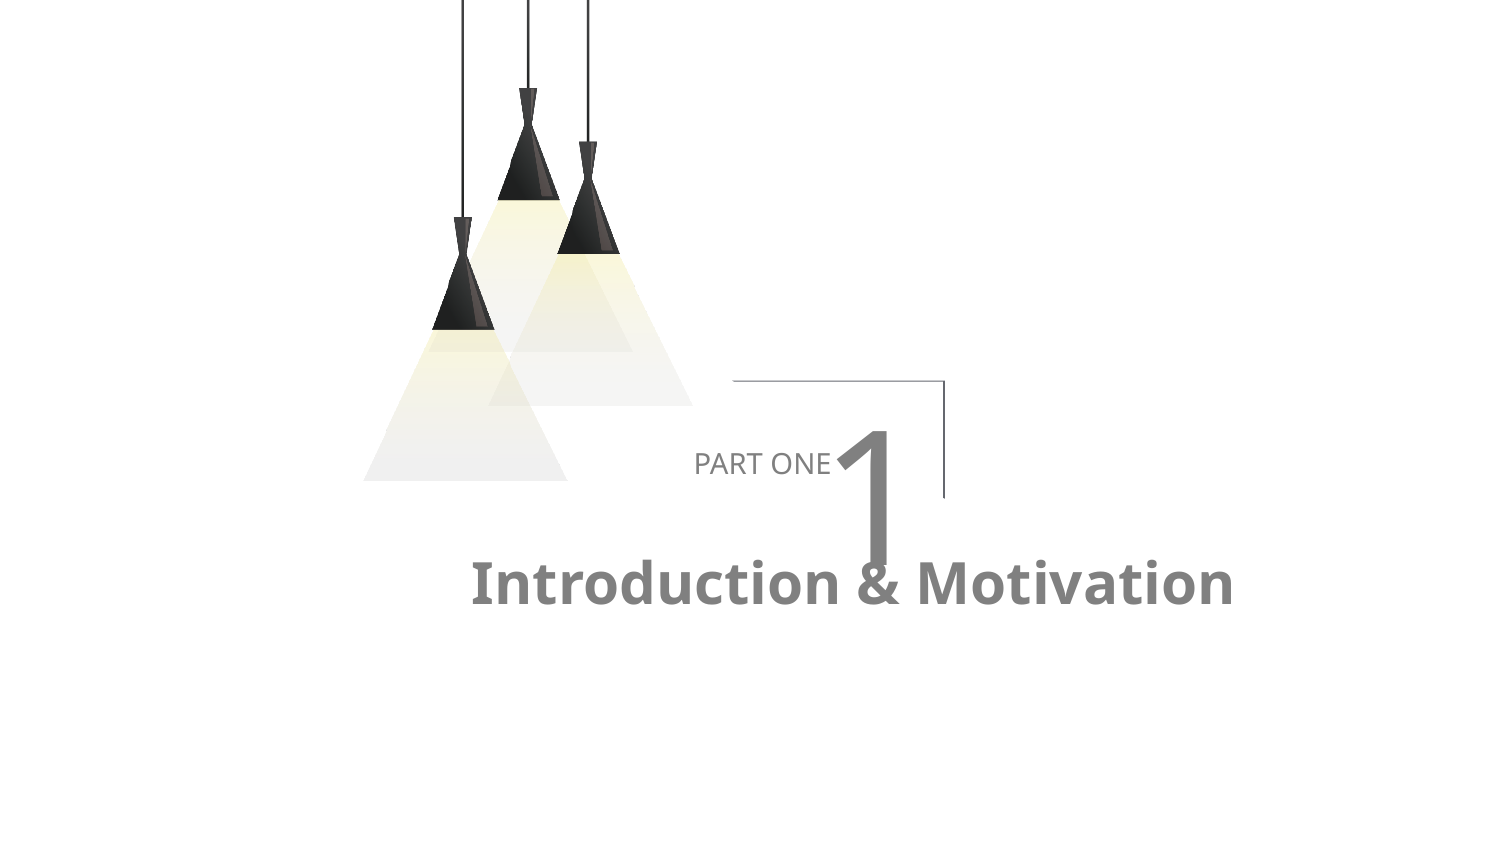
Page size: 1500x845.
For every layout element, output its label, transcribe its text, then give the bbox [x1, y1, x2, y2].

text_box 1 [791, 372, 957, 609]
picture [354, 0, 698, 499]
text_box [730, 378, 947, 501]
text_box PART ONE [702, 439, 876, 486]
text_box Introduction & Motivation [449, 540, 1258, 622]
